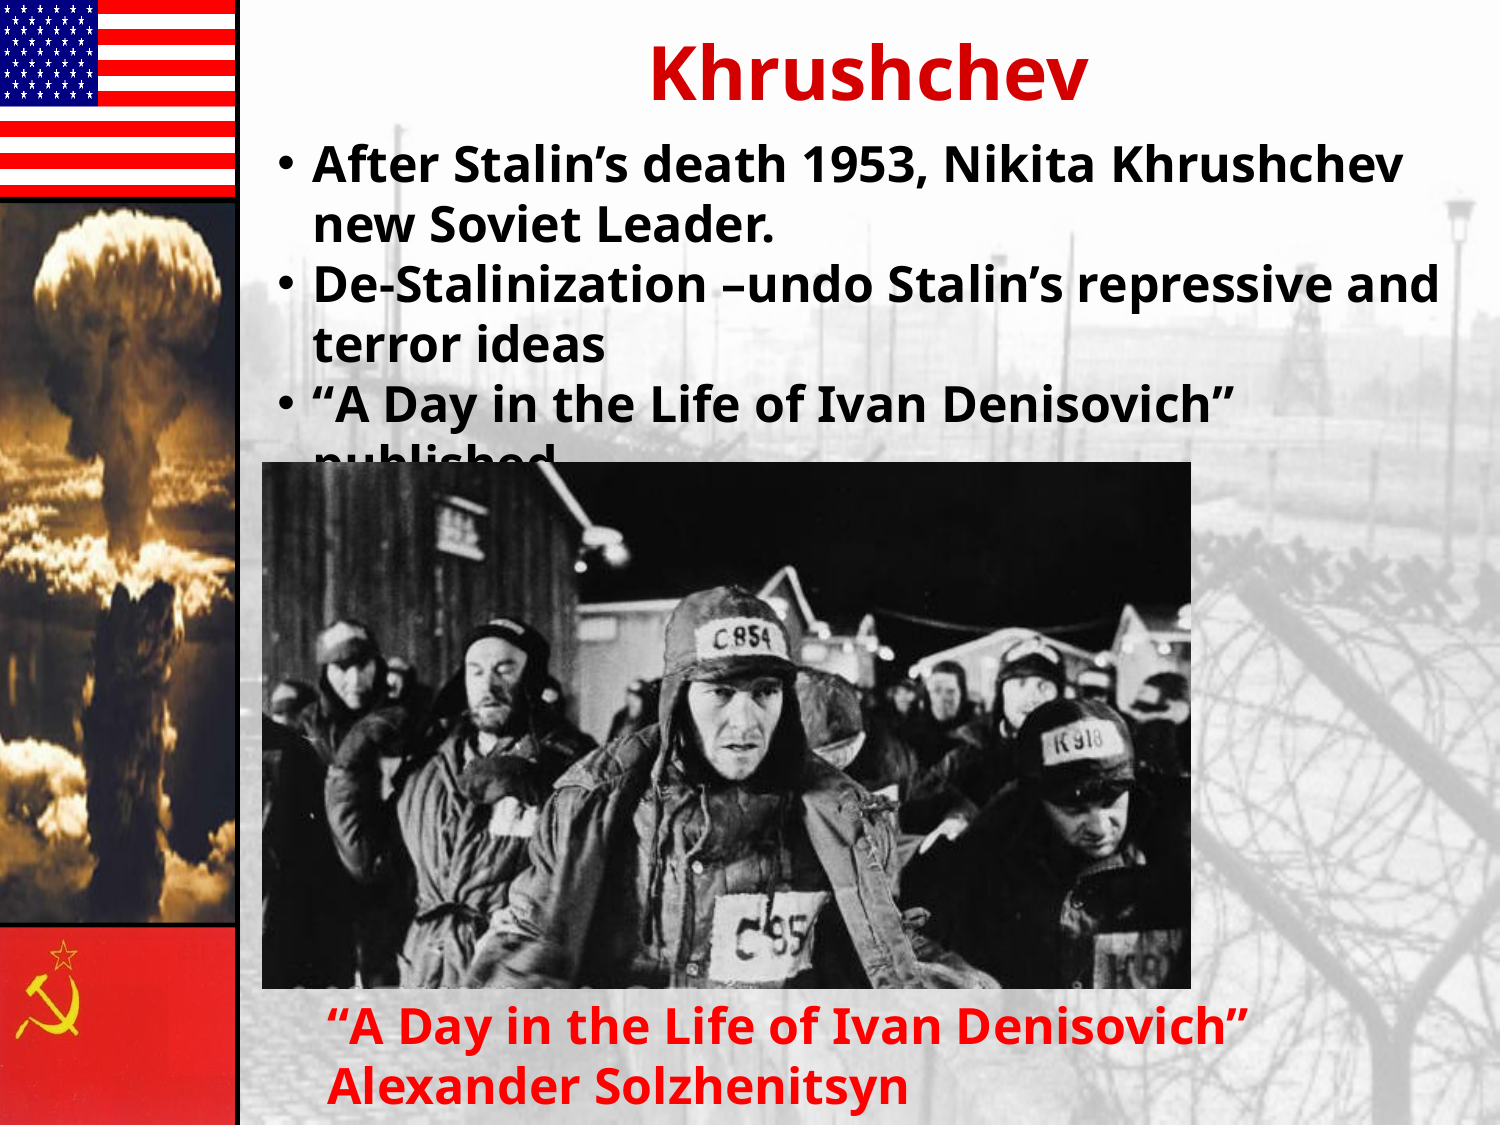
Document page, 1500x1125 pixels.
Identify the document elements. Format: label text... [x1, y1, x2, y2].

text_box “A Day in the Life of Ivan Denisovich” Alexander Solzhenitsyn [312, 987, 1350, 1123]
picture [0, 204, 235, 922]
text_box After Stalin’s death 1953, Nikita Khrushchev new Soviet Leader. De-Stalinization –undo Stalin’s repressive and terror ideas “A Day in the Life of Ivan Denisovich” published [262, 124, 1500, 560]
picture [262, 462, 1191, 990]
picture [0, 0, 235, 196]
picture [0, 928, 235, 1125]
text_box Khrushchev [287, 18, 1450, 124]
